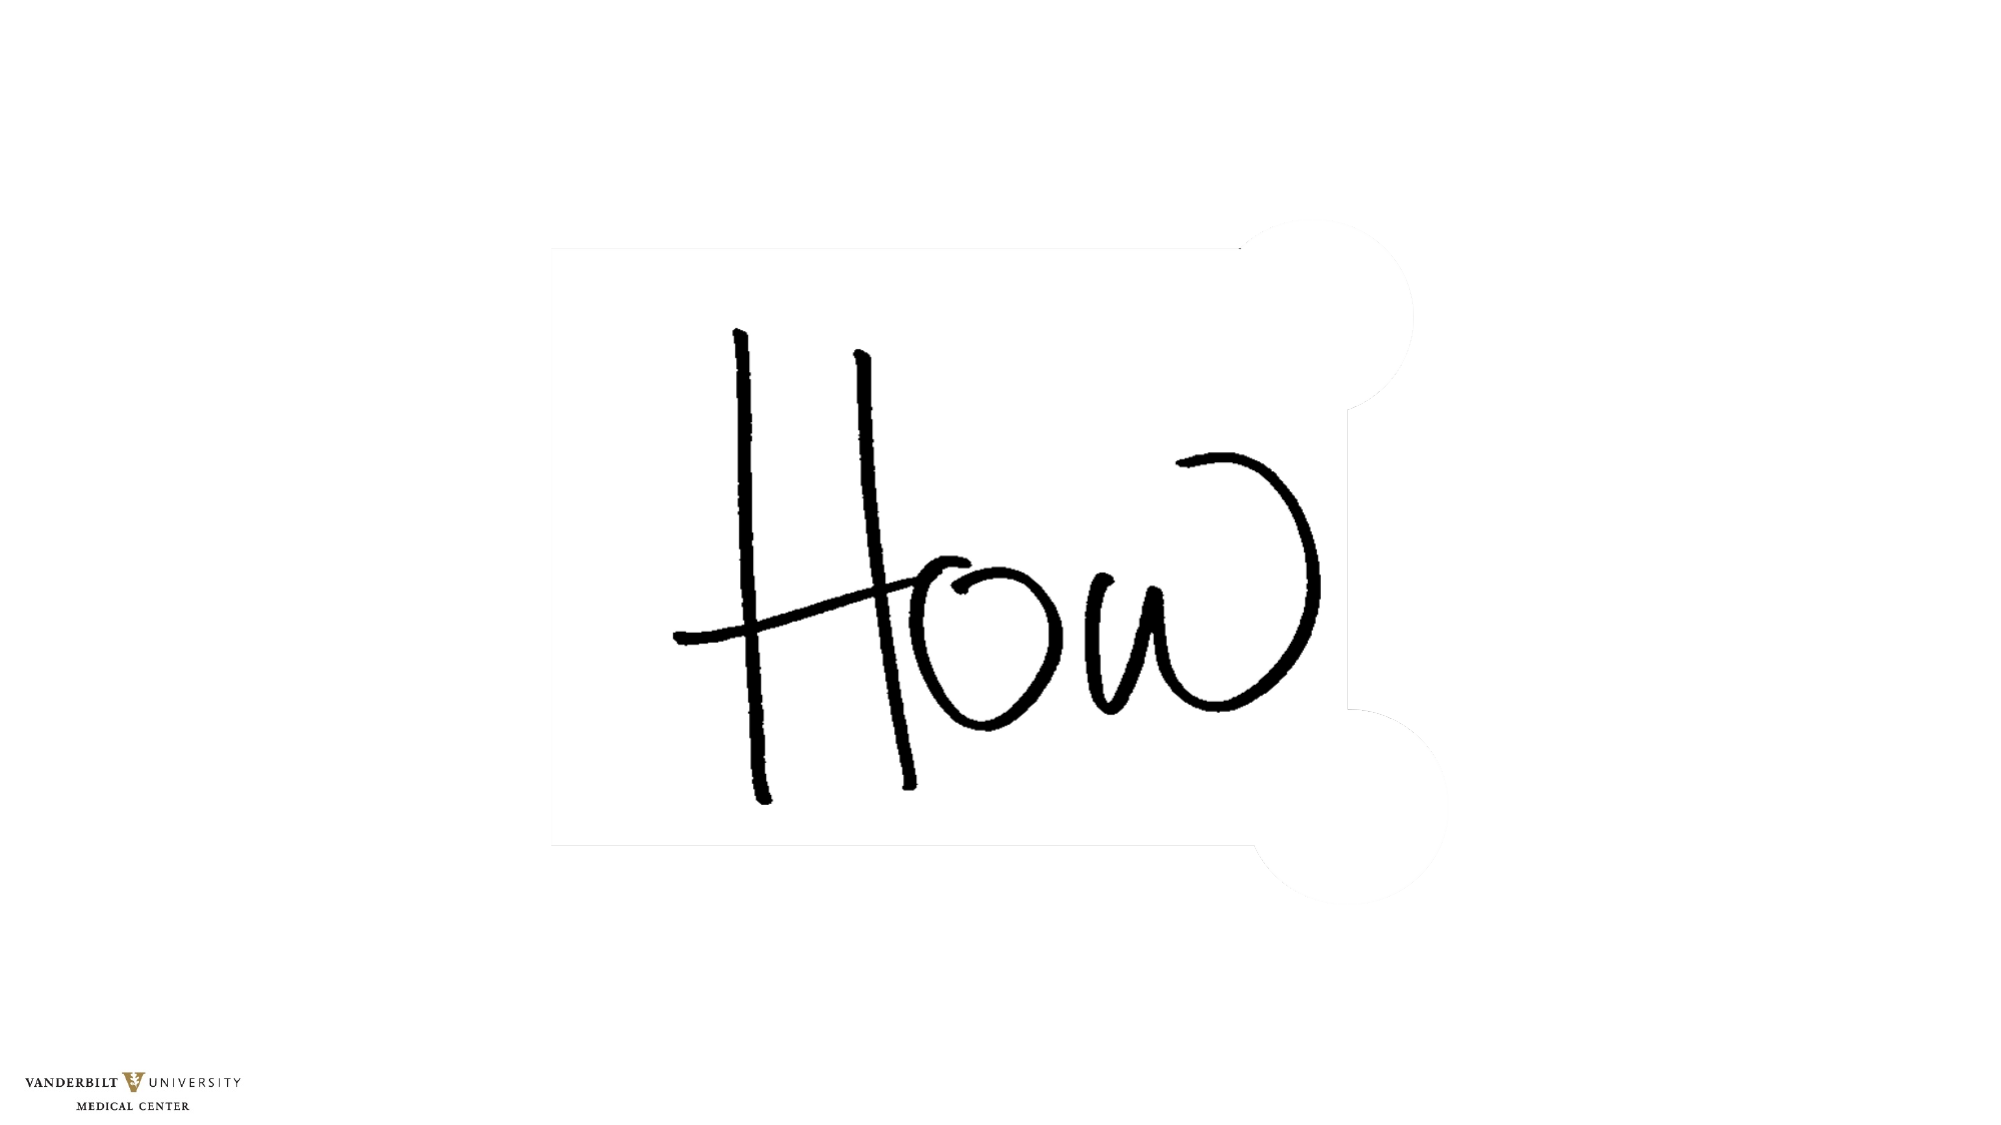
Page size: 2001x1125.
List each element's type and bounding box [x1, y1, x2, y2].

picture [2, 1058, 263, 1124]
list [550, 219, 1450, 906]
